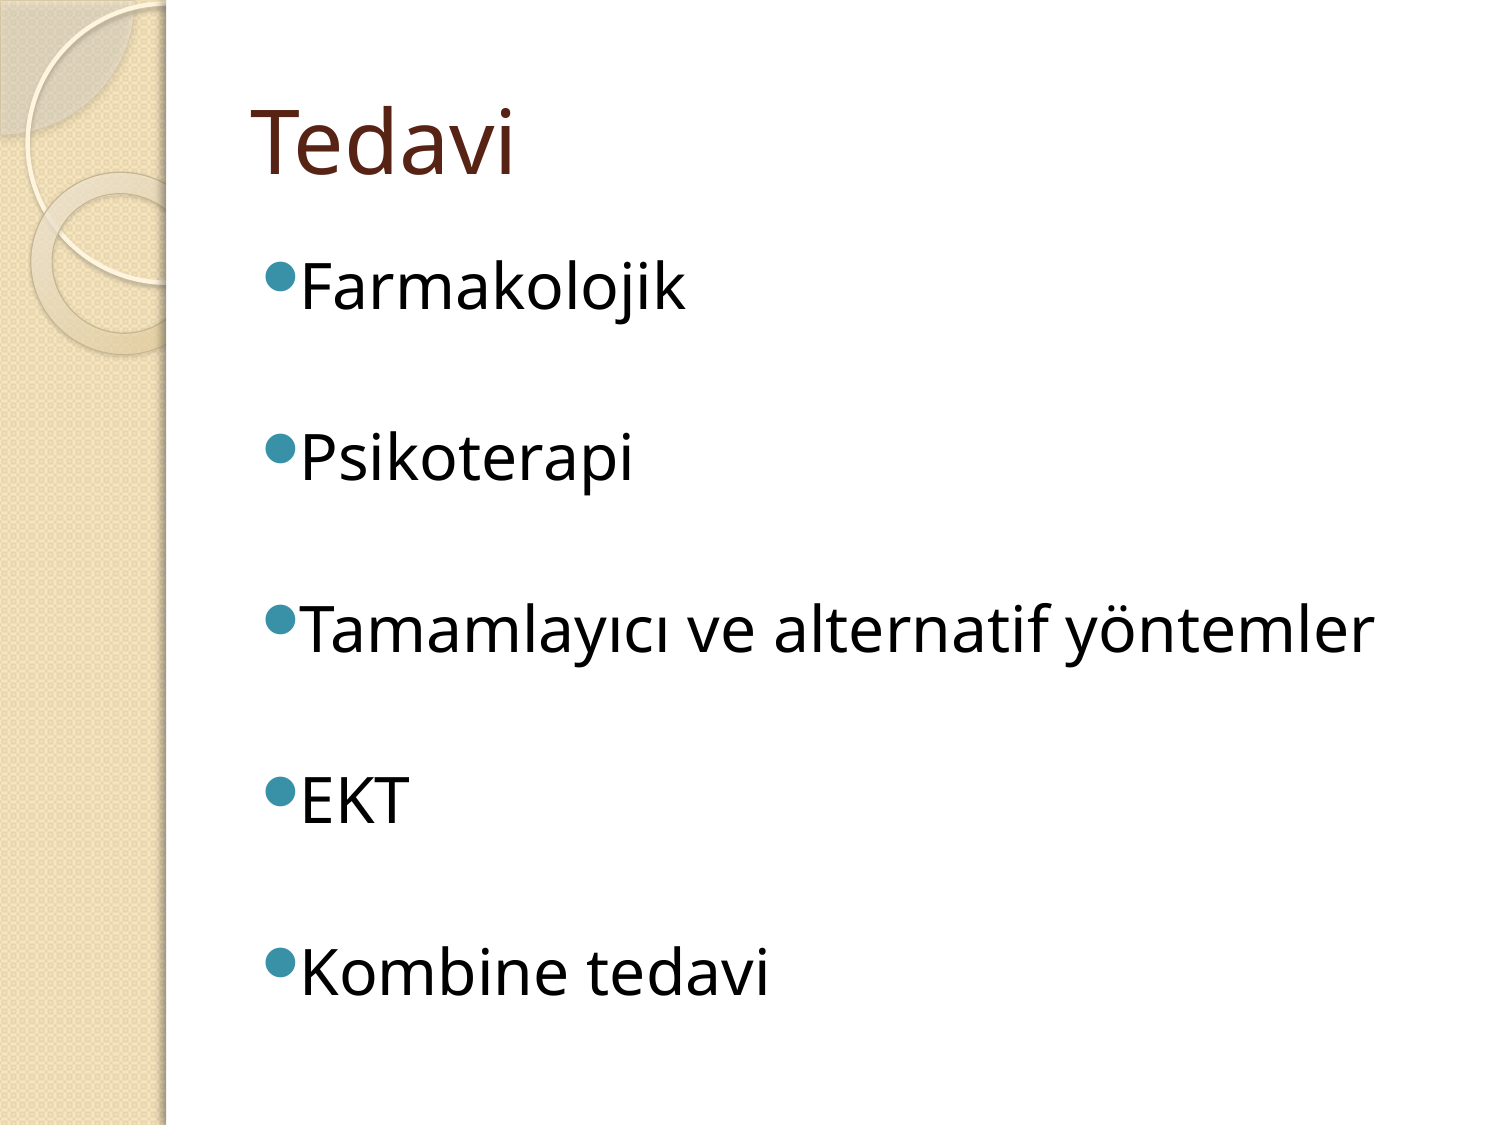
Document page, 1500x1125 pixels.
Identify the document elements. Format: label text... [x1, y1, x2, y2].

title Tedavi [235, 45, 1466, 233]
list Farmakolojik Psikoterapi Tamamlayıcı ve alternatif yöntemler EKT Kombine tedavi [235, 237, 1466, 1025]
